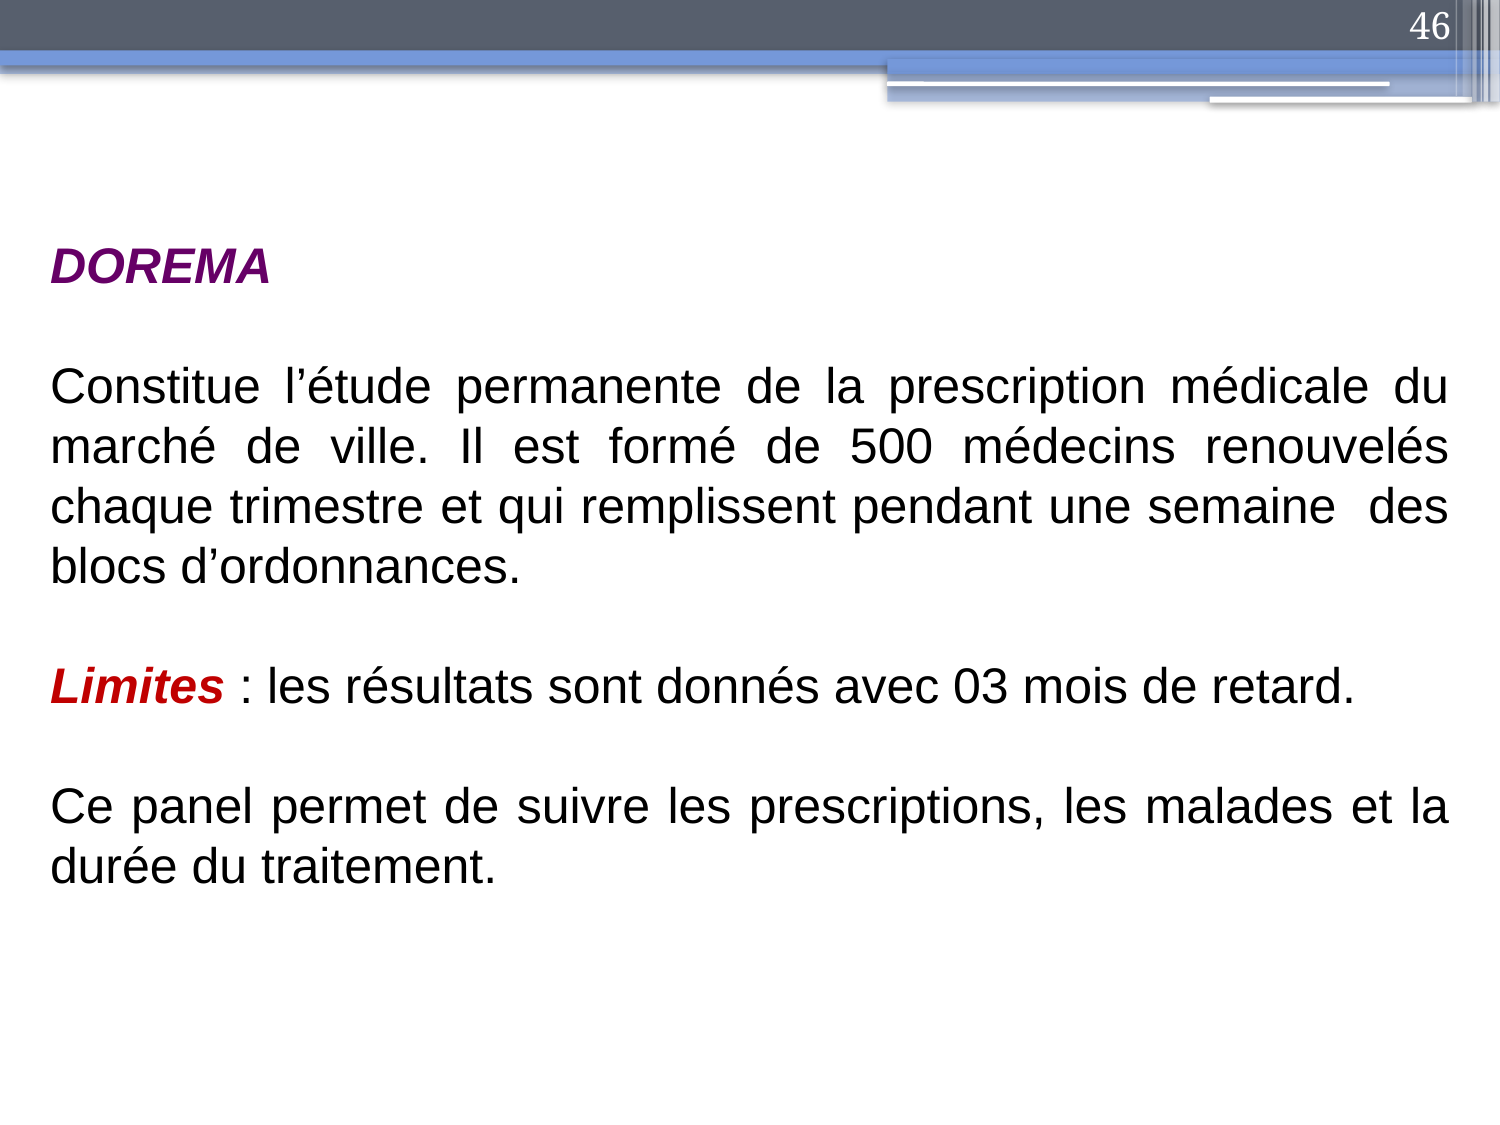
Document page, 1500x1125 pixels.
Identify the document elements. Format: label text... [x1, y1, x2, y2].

text_box DOREMA Constitue l’étude permanente de la prescription médicale du marché de ville. Il est formé de 500 médecins renouvelés chaque trimestre et qui remplissent pendant une semaine des blocs d’ordonnances. Limites : les résultats sont donnés avec 03 mois de retard. Ce panel permet de suivre les prescriptions, les malades et la durée du traitement. [35, 225, 1465, 901]
slide_number 46 [1341, 0, 1466, 61]
